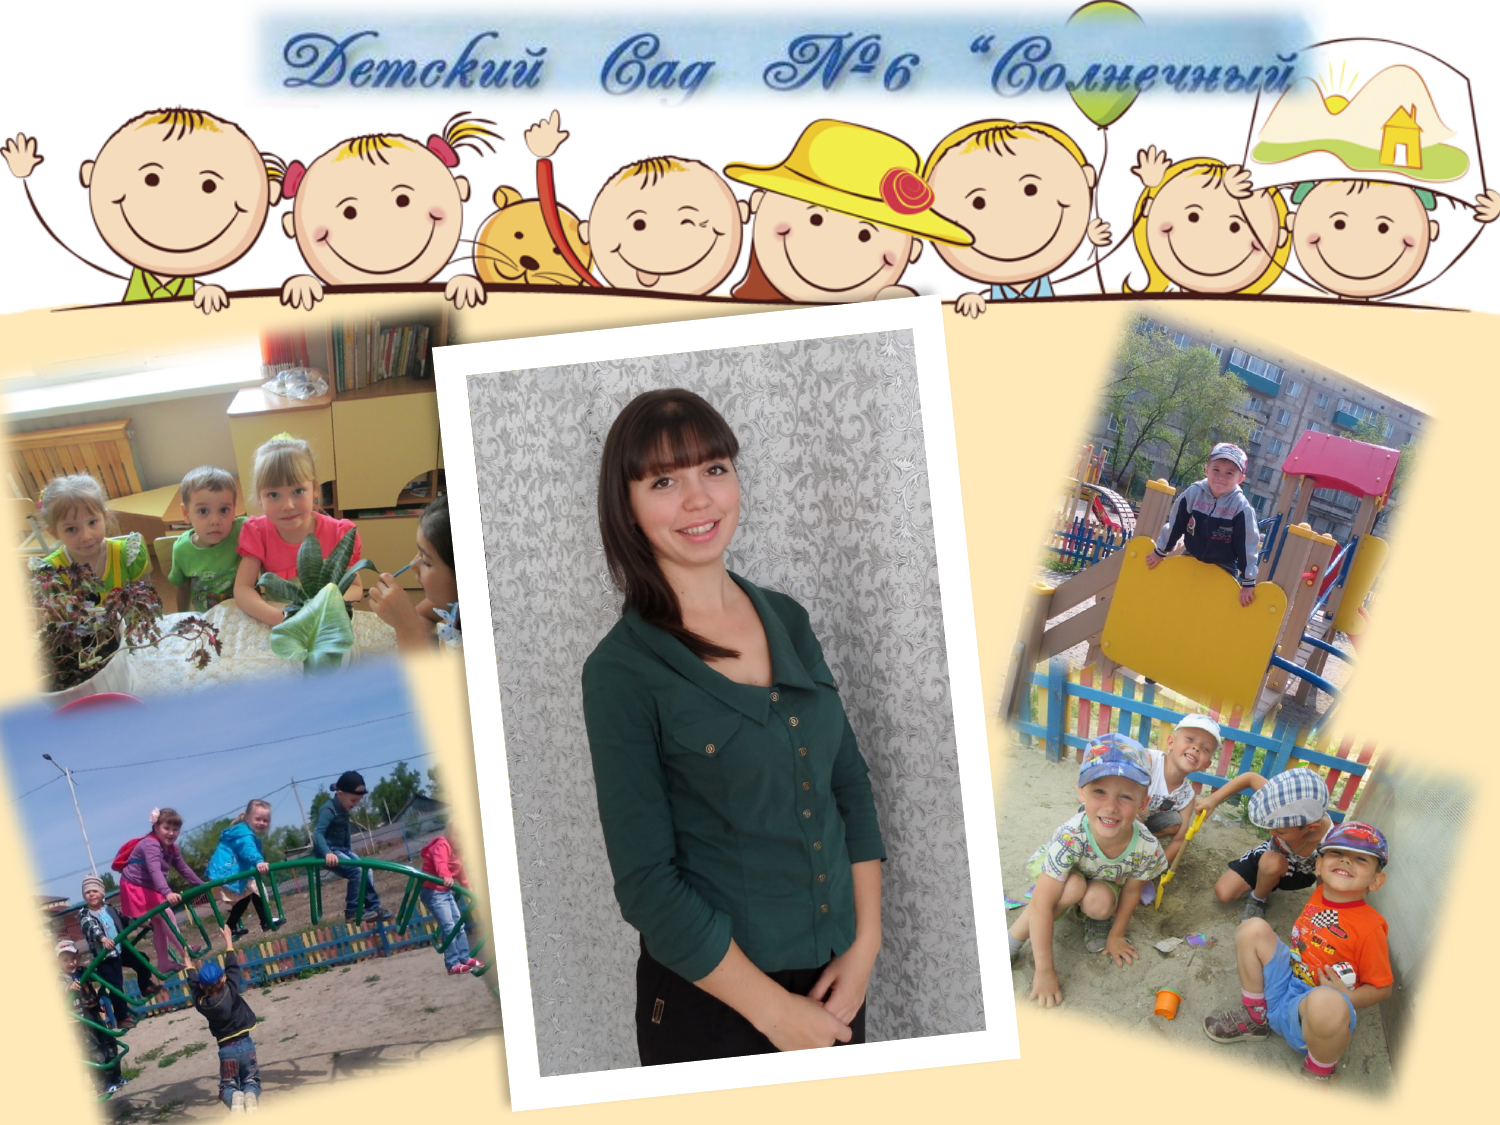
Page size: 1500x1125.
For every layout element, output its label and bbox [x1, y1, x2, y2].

list [241, 0, 1329, 109]
picture [0, 0, 1500, 1125]
